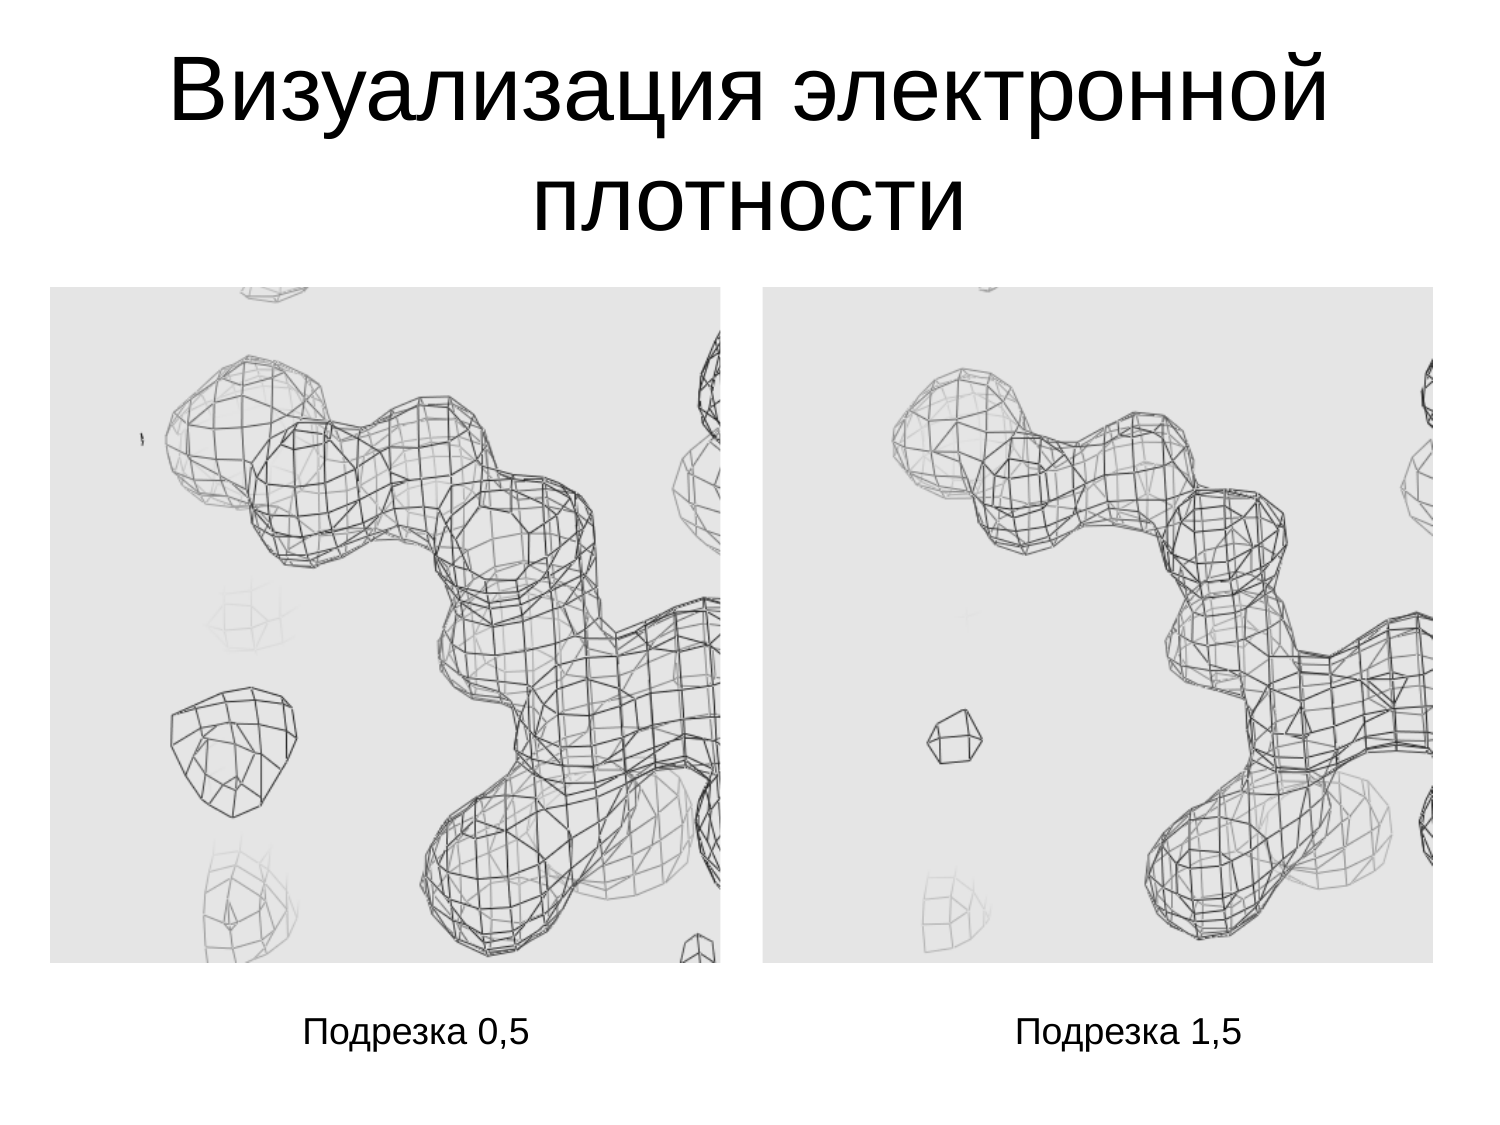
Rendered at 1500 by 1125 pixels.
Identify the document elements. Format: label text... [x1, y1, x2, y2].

text_box Подрезка 0,5 [287, 999, 563, 1060]
picture [49, 287, 721, 963]
title Визуализация электронной плотности [74, 44, 1426, 233]
picture [762, 287, 1434, 963]
text_box Подрезка 1,5 [999, 999, 1275, 1060]
